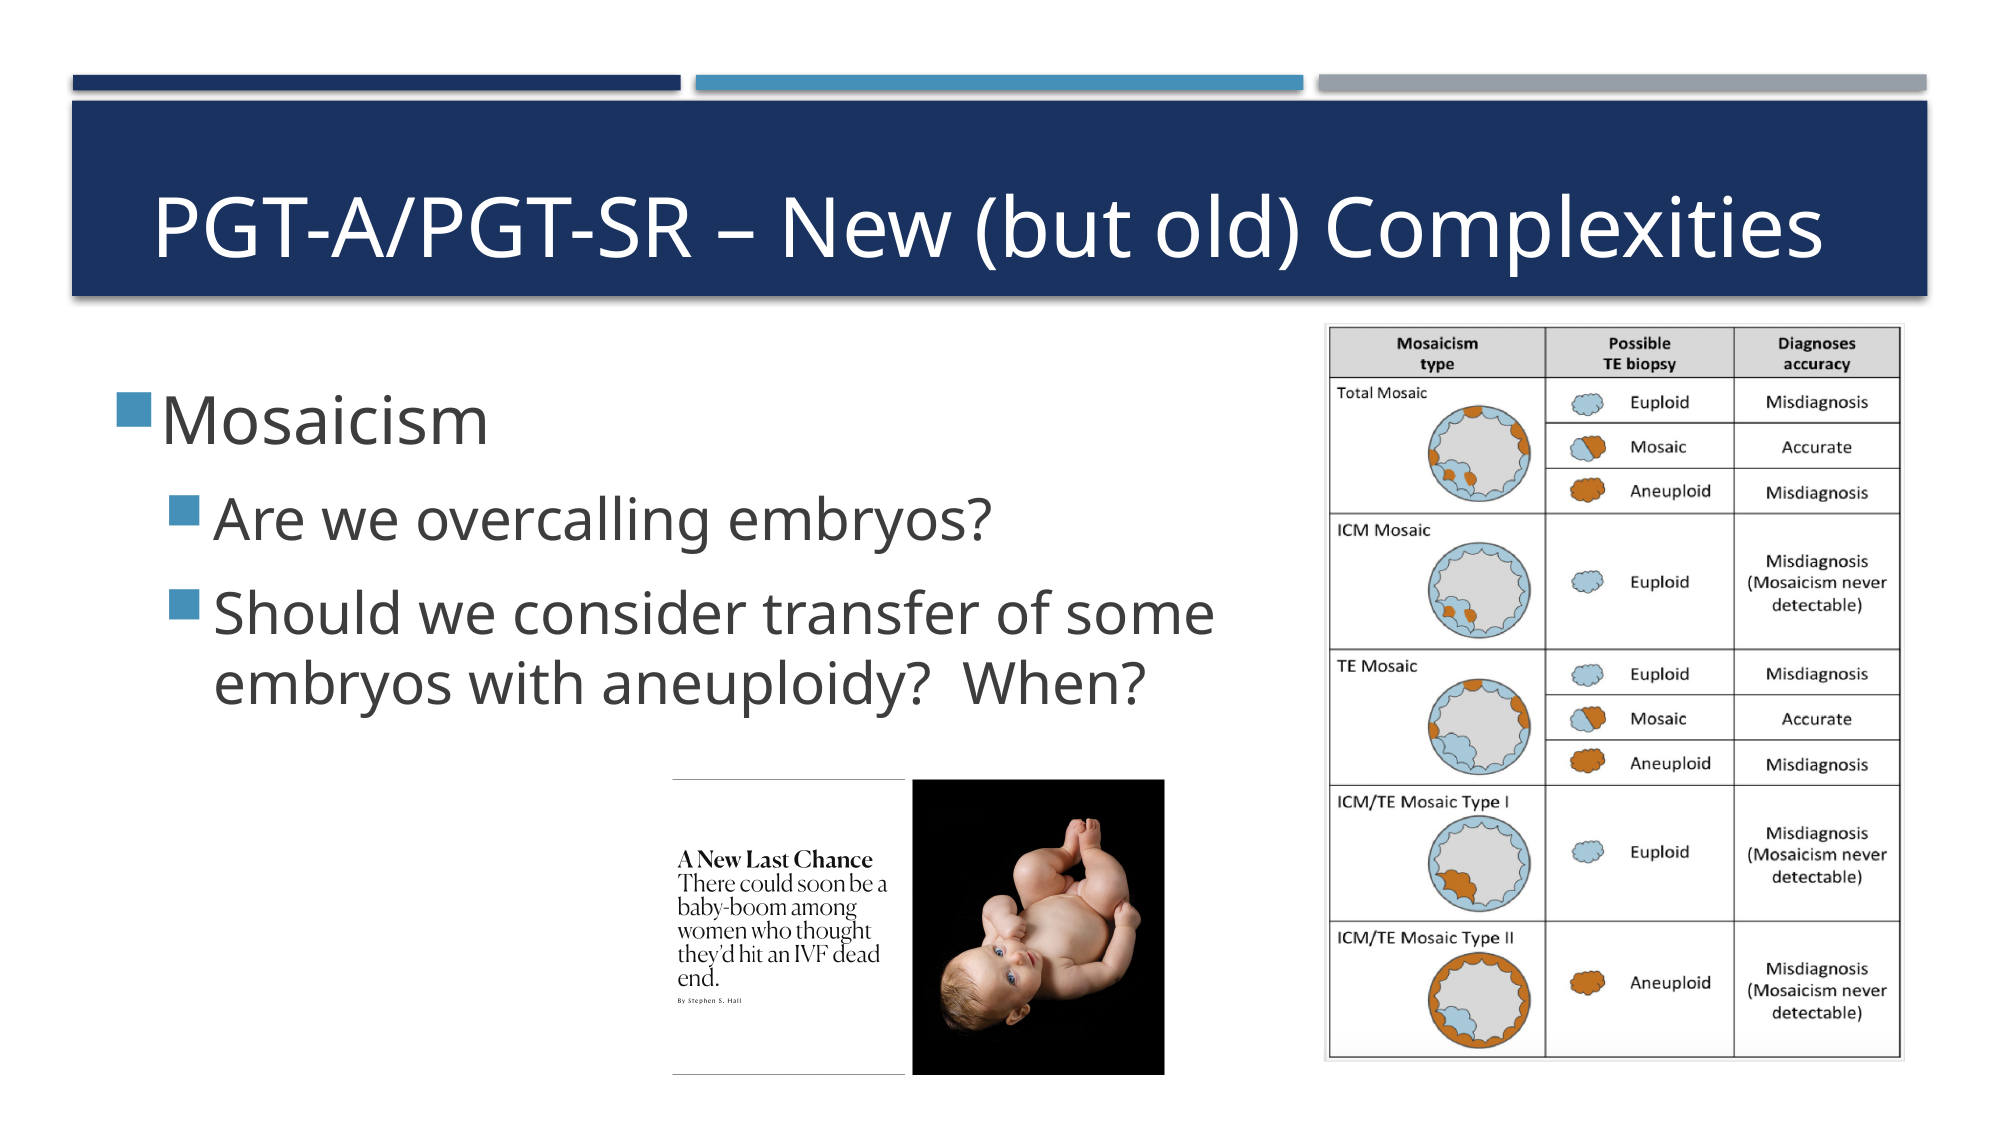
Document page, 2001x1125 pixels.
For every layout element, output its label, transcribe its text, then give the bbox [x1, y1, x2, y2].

picture [669, 773, 1171, 1079]
picture [1323, 320, 1906, 1062]
list Mosaicism Are we overcalling embryos? Should we consider transfer of some embryos with aneuploidy? When? [95, 298, 1305, 902]
title PGT-A/PGT-SR – New (but old) Complexities [95, 115, 1905, 282]
